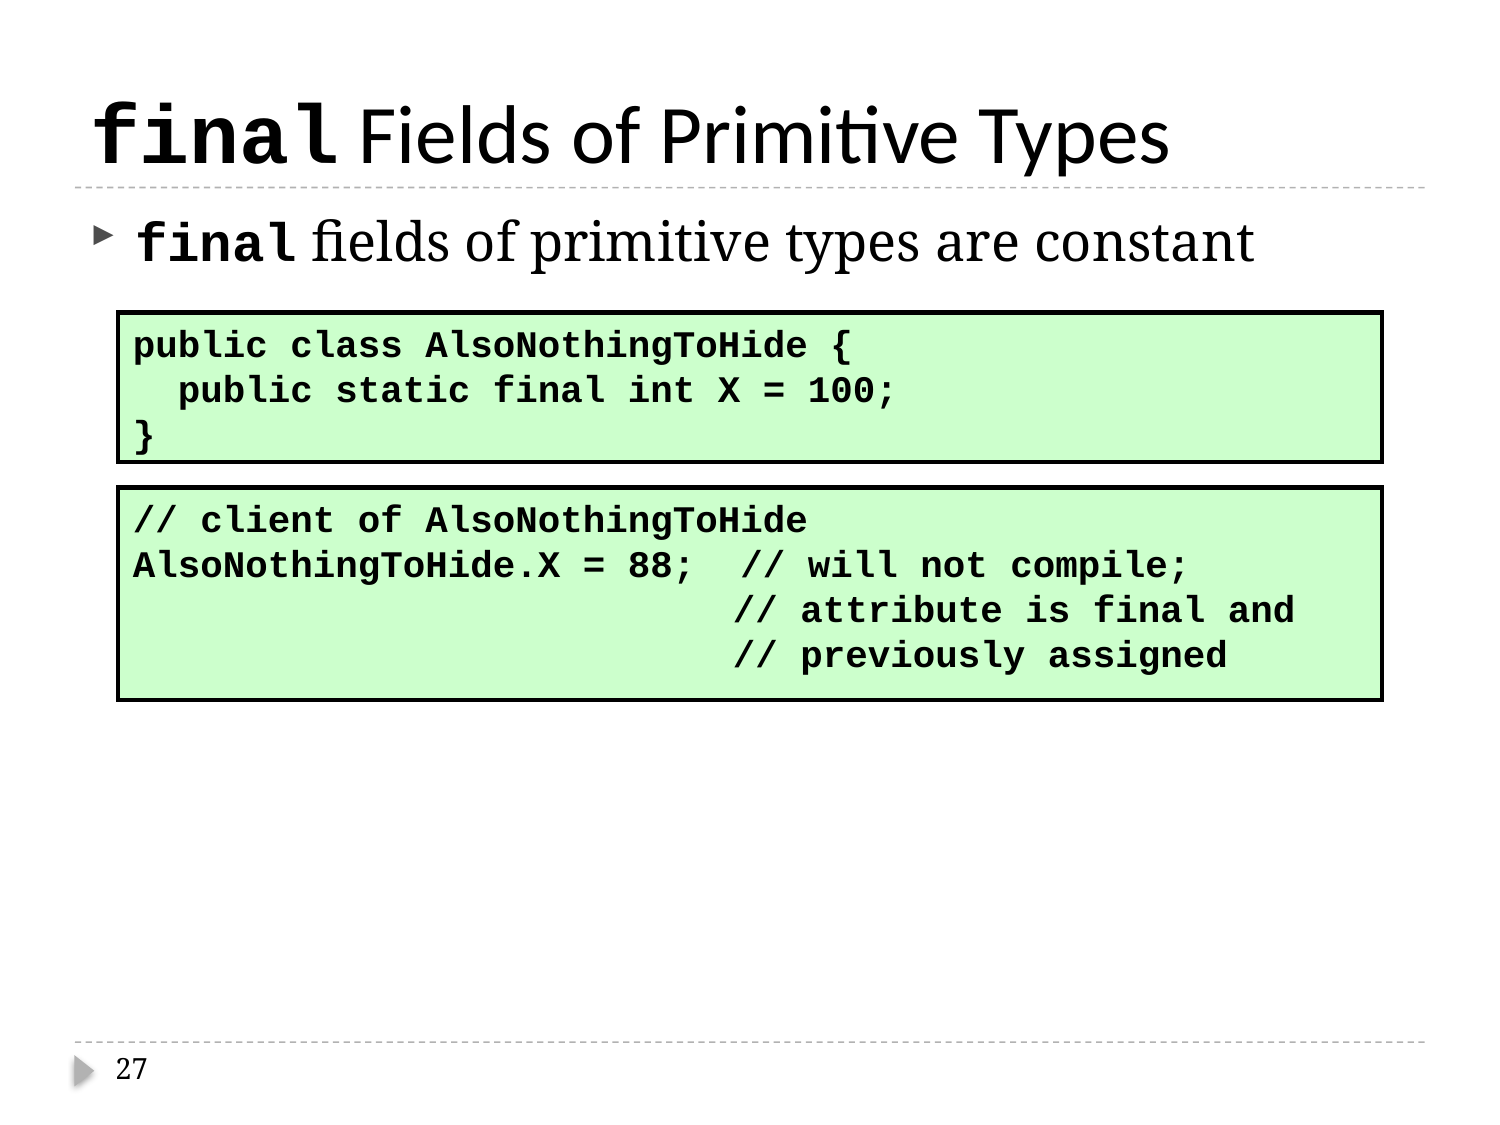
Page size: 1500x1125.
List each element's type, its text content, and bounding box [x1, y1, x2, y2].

text_box public class AlsoNothingToHide { public static final int X = 100; } [118, 312, 1382, 463]
text_box // client of AlsoNothingToHide AlsoNothingToHide.X = 88; // will not compile; // attribute is final and // previously assigned [118, 487, 1382, 700]
slide_number 27 [100, 1042, 426, 1103]
title final Fields of Primitive Types [74, 24, 1426, 188]
list final fields of primitive types are constant [74, 199, 1426, 1011]
